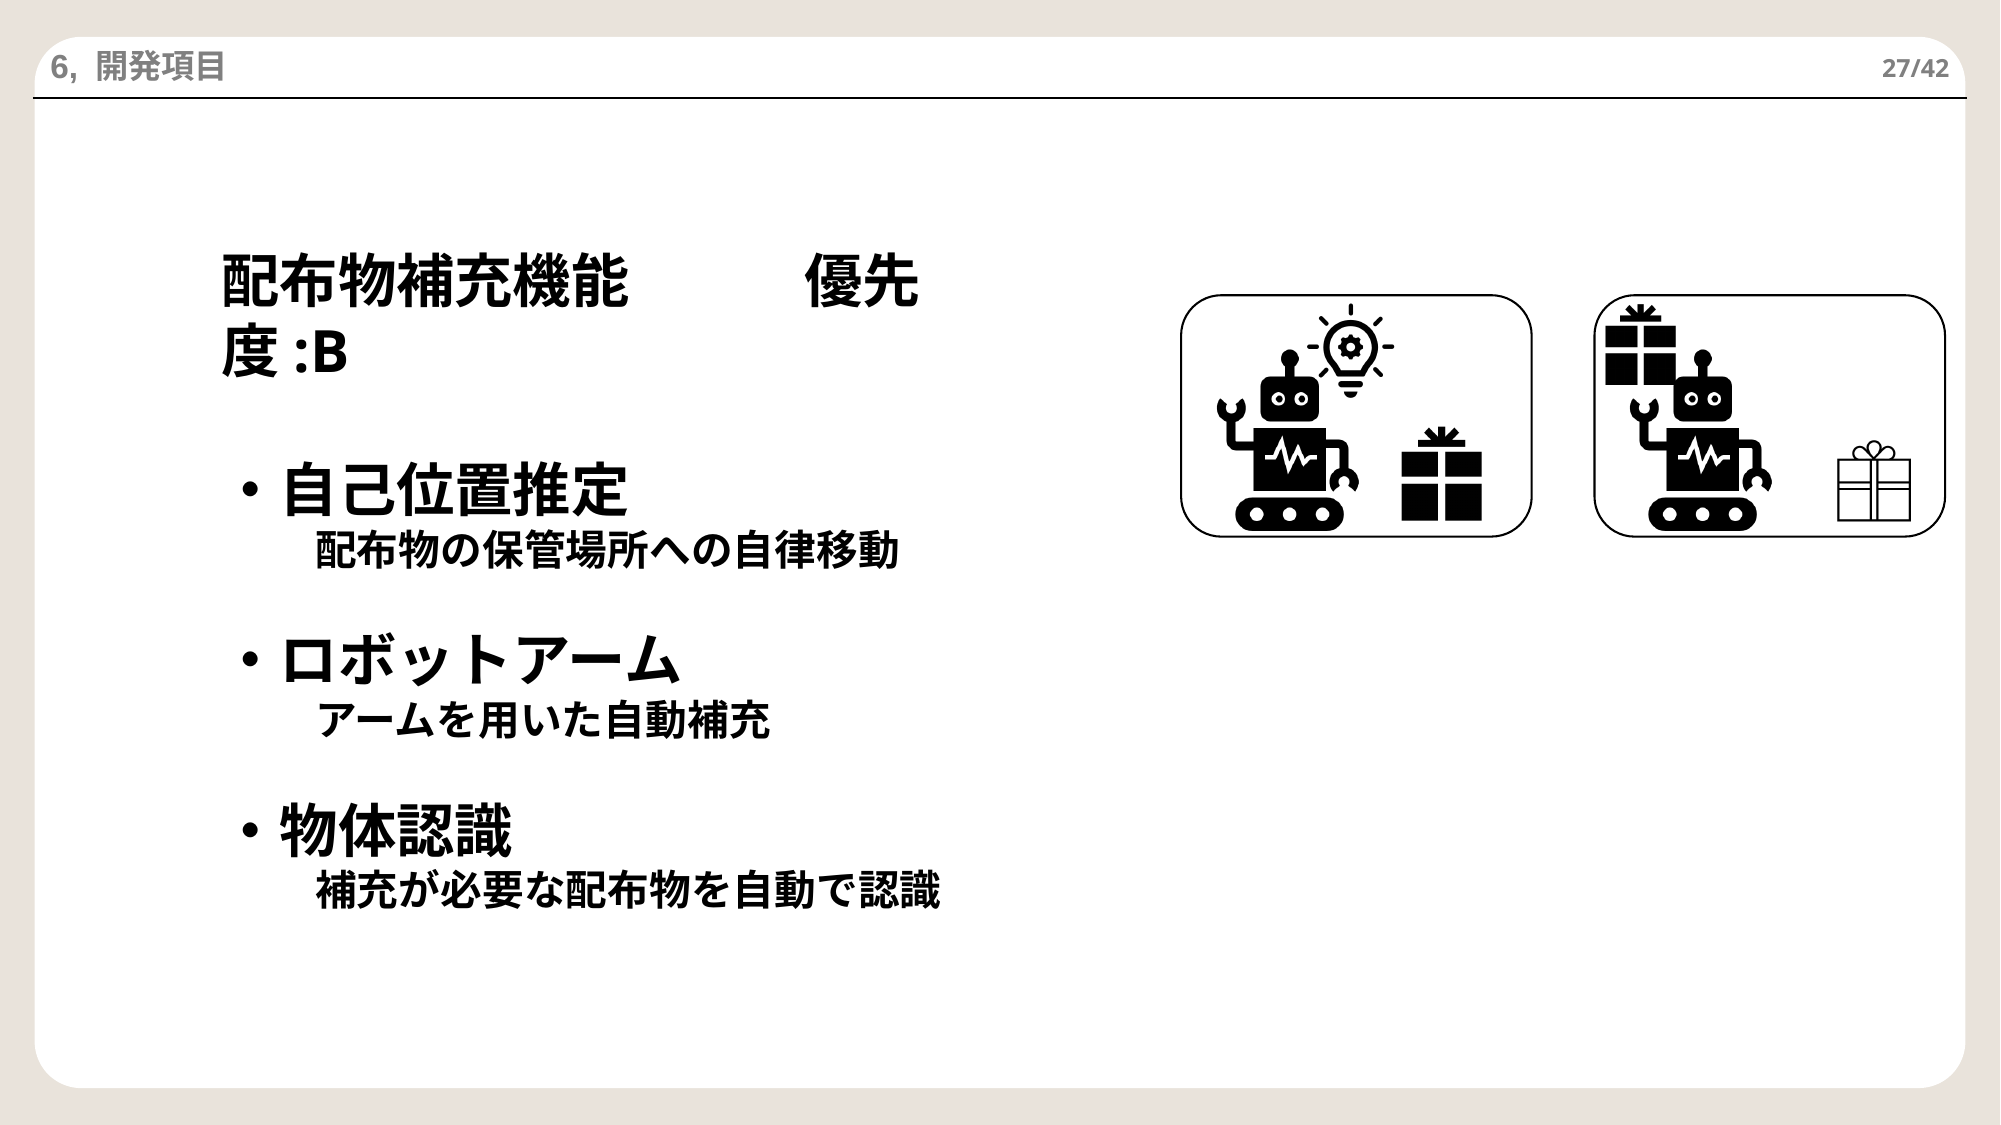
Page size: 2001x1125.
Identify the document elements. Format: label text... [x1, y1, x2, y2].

text_box 配布物補充機能 優先度:B ・自己位置推定 配布物の保管場所への自律移動 ・ロボットアーム アームを用いた自動補充 ・物体認識 補充が必要な配布物を自動で認識 [206, 236, 1061, 972]
picture [1181, 299, 1498, 551]
text_box [1626, 294, 1947, 538]
text_box 6, 開発項目 [35, 35, 820, 96]
text_box [34, 36, 1933, 97]
picture [1821, 426, 1926, 530]
text_box [1180, 294, 1533, 538]
text_box [34, 99, 1966, 1089]
text_box 27/42 [1855, 39, 1965, 97]
picture [1591, 295, 1811, 551]
